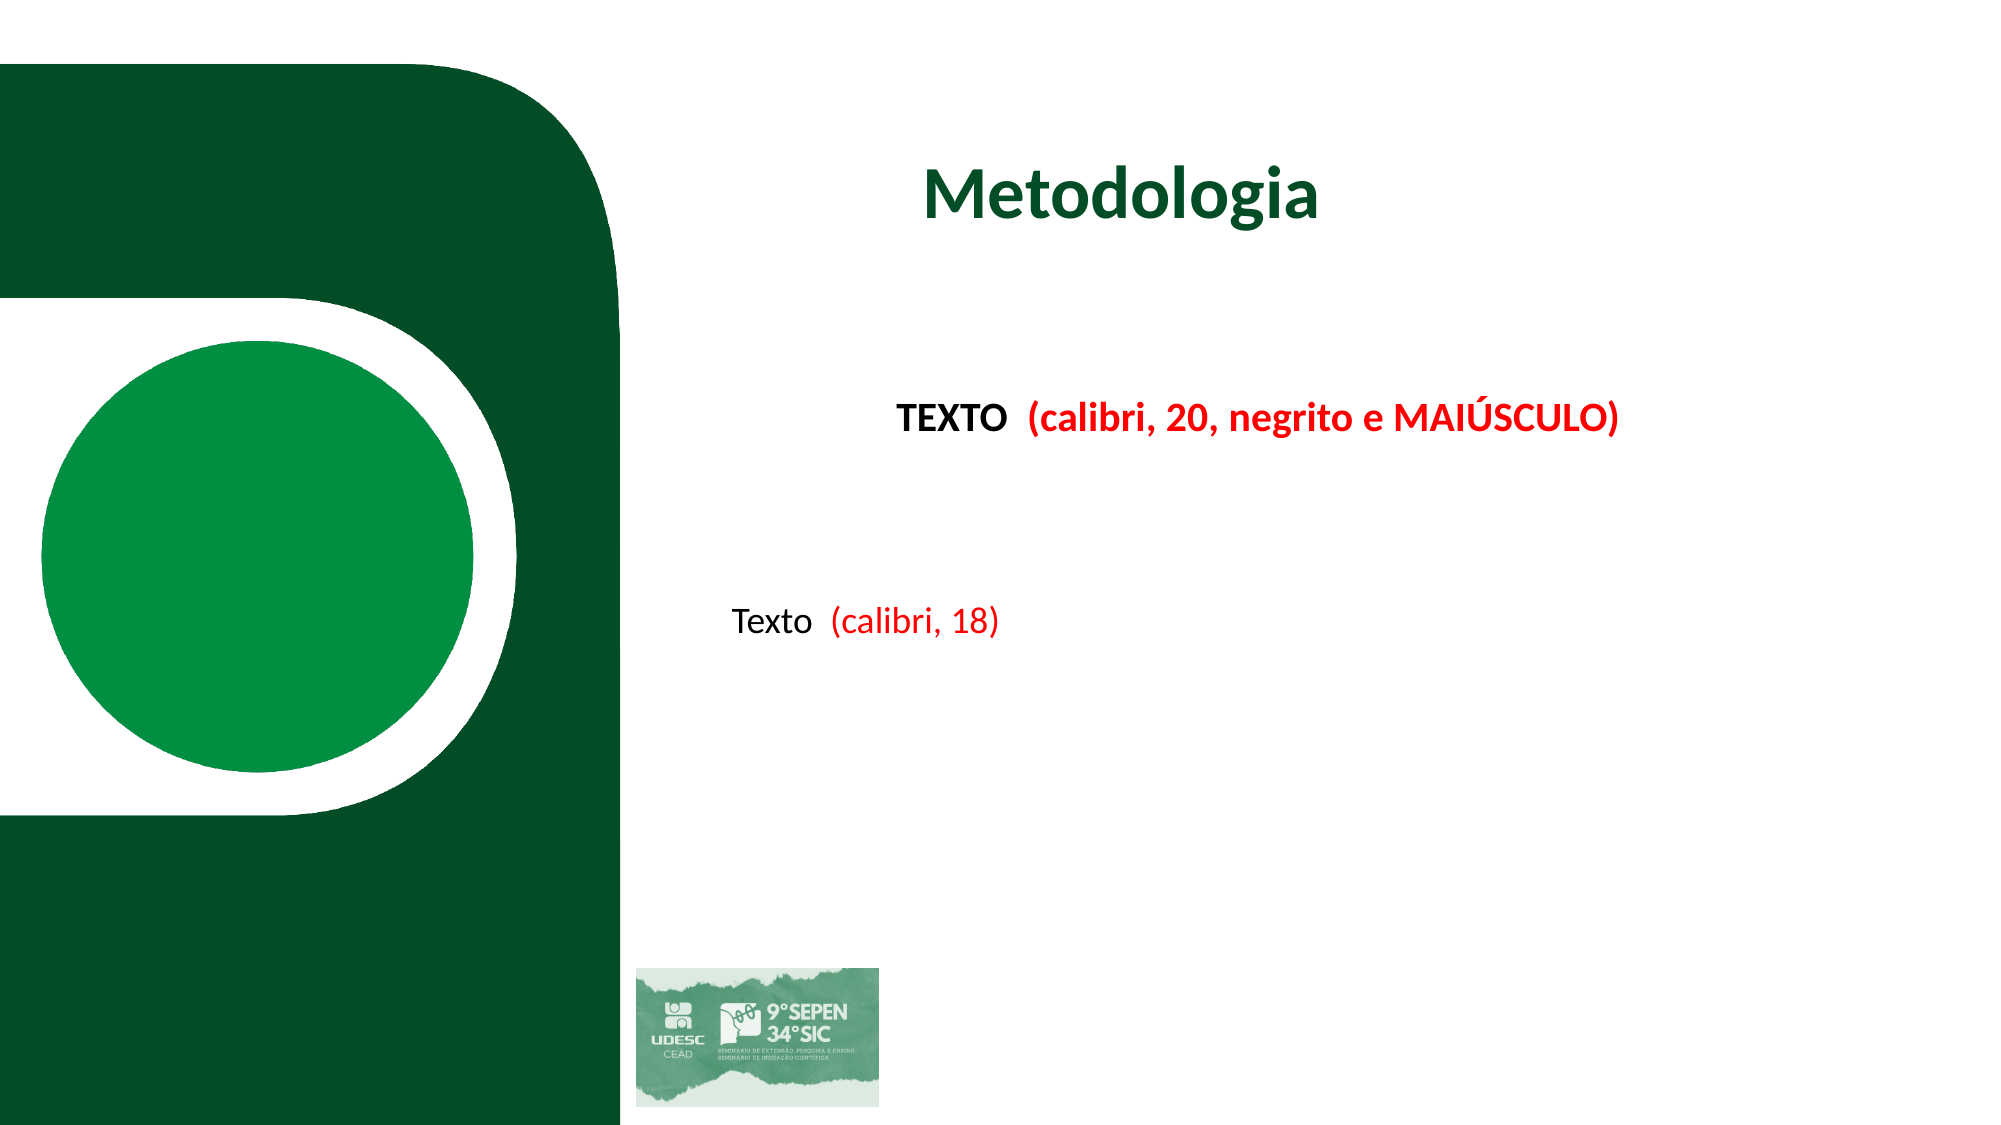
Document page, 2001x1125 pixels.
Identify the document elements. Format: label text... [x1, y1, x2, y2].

text_box TEXTO (calibri, 20, negrito e MAIÚSCULO) [666, 382, 1889, 447]
picture [0, 30, 879, 1125]
text_box Metodologia [716, 136, 1528, 241]
text_box Texto (calibri, 18) [716, 588, 1694, 649]
